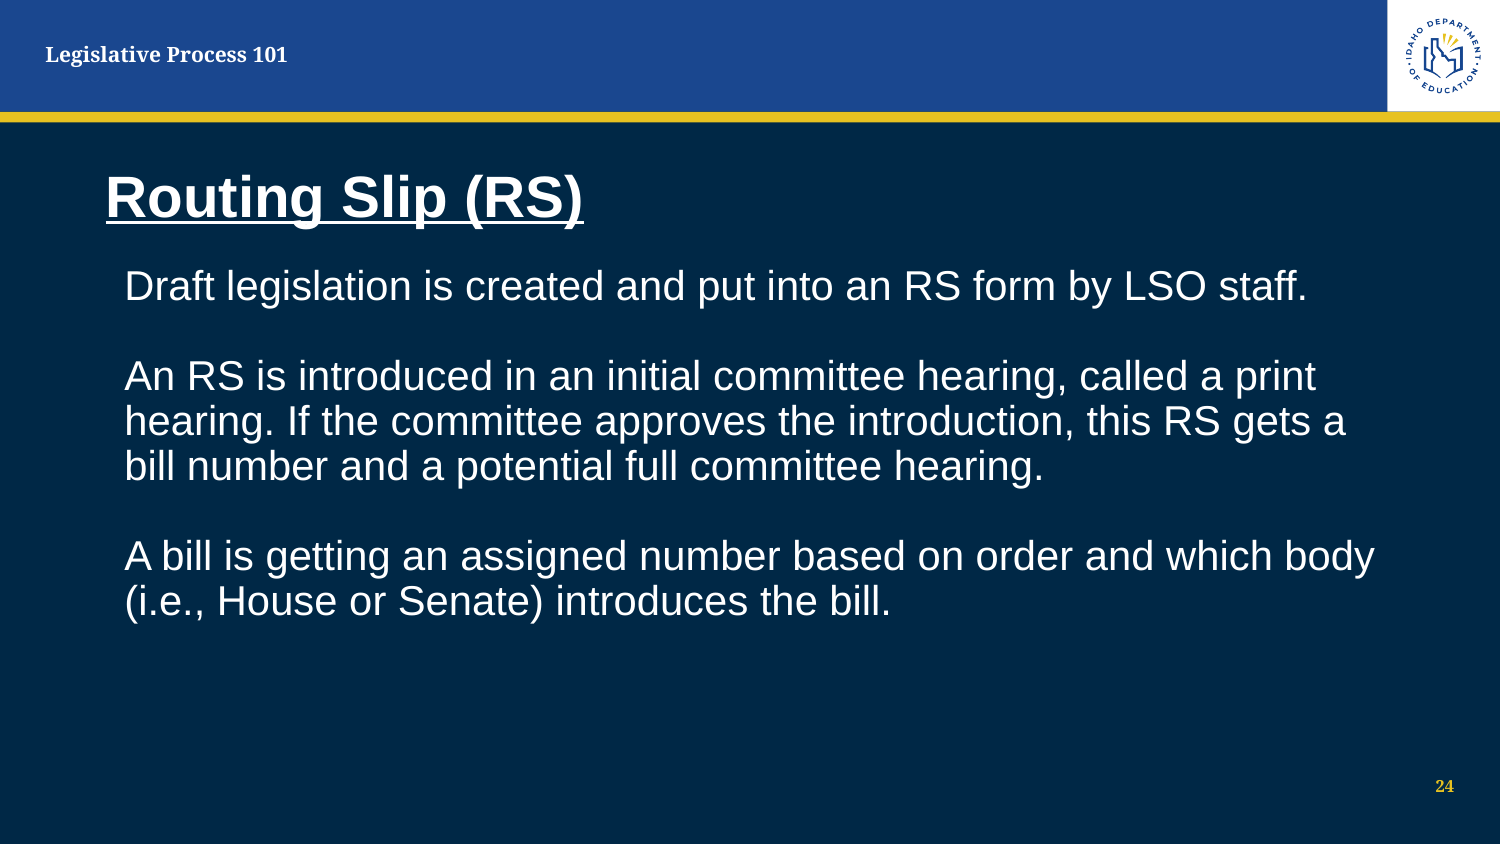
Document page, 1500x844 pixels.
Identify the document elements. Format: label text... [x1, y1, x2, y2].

title Legislative Process 101 [30, 29, 1332, 83]
list Draft legislation is created and put into an RS form by LSO staff. An RS is introduced in an initial committee hearing, called a print hearing. If the committee approves the introduction, this RS gets a bill number and a potential full committee hearing. A bill is getting an assigned number based on order and which body (i.e., House or Senate) introduces the bill. [90, 249, 1411, 664]
slide_number 24 [1407, 755, 1482, 821]
picture [1389, 0, 1500, 111]
title Routing Slip (RS) [90, 152, 748, 249]
